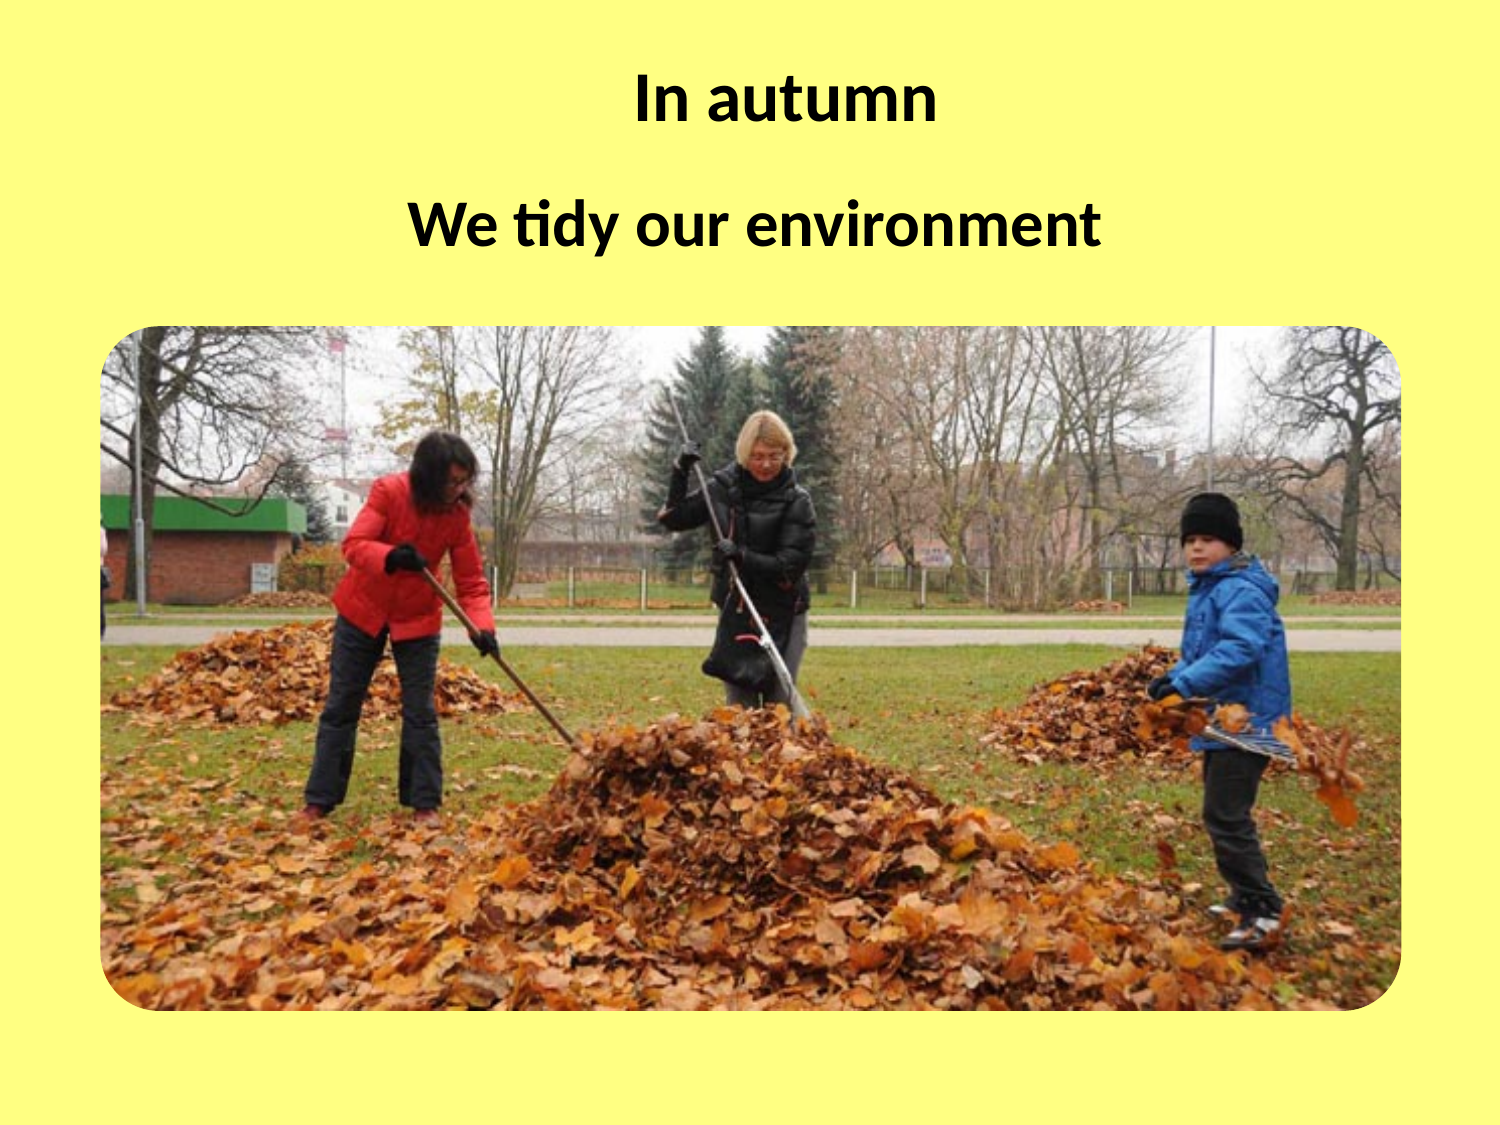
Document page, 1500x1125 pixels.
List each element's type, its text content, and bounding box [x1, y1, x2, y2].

picture [100, 325, 1402, 1012]
title In autumn [230, 42, 1342, 221]
subtitle We tidy our environment [230, 172, 1281, 324]
